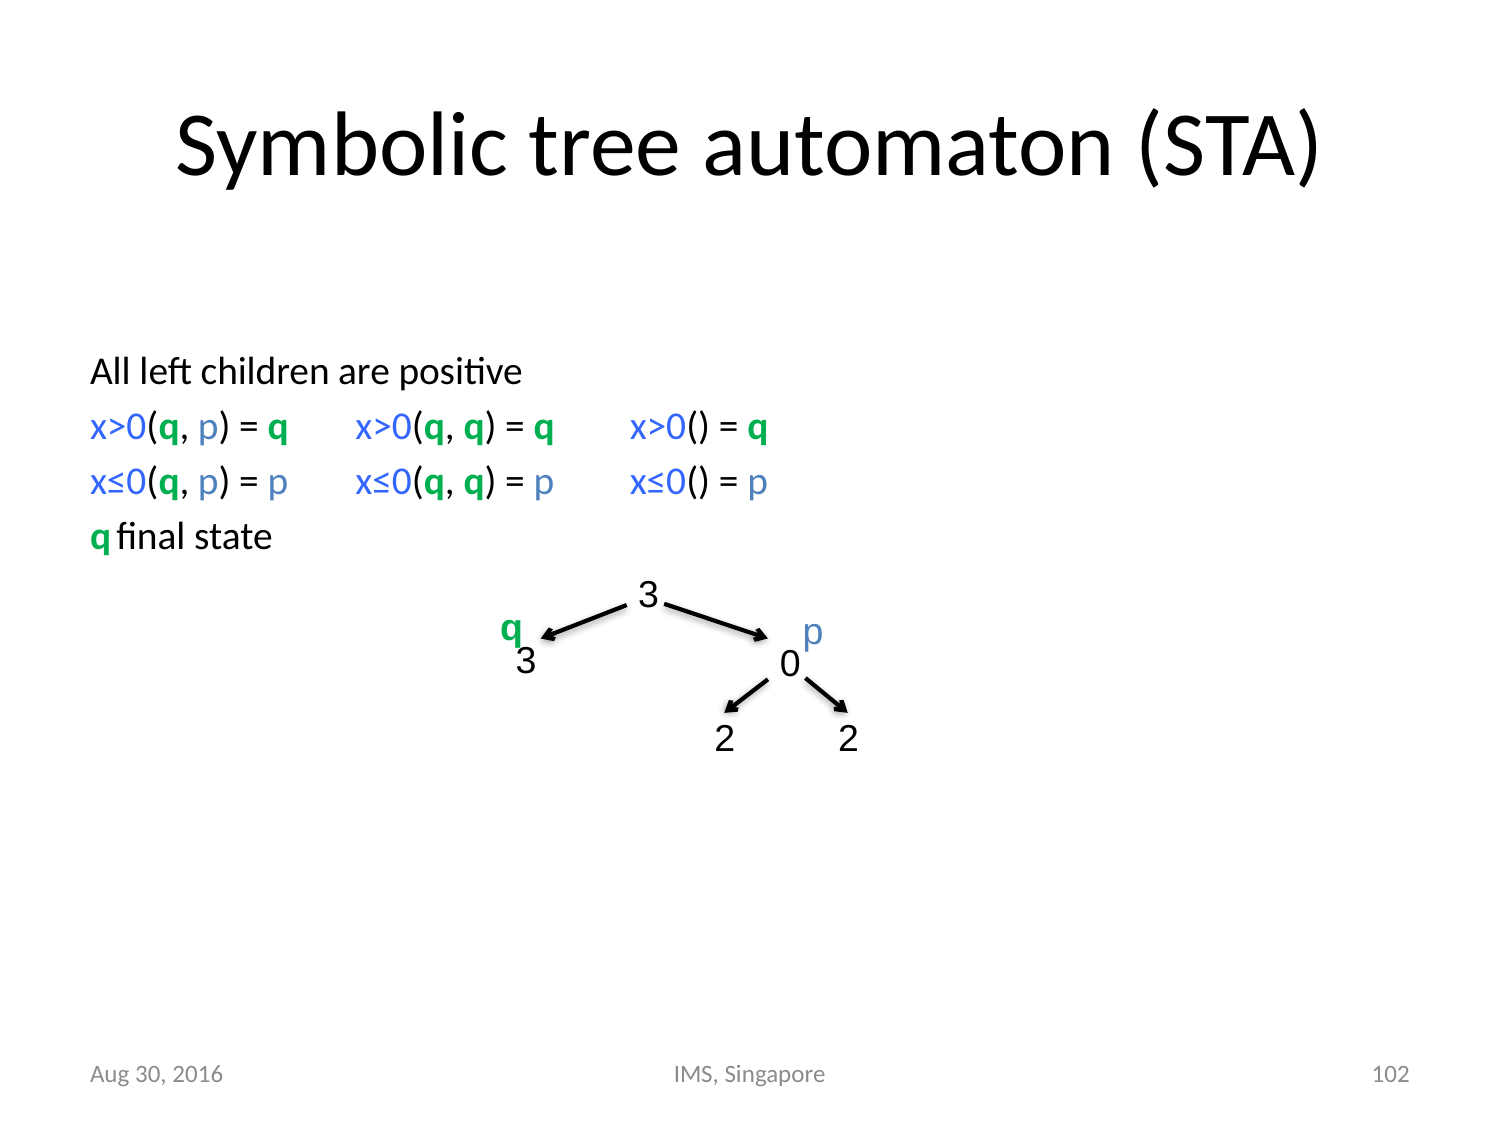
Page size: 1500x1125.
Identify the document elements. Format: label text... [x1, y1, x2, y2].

footer IMS, Singapore [512, 1042, 988, 1103]
text_box 3 [504, 645, 548, 687]
title Symbolic tree automaton (STA) [74, 44, 1426, 233]
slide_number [75, 1042, 425, 1103]
text_box 2 [702, 707, 747, 765]
text_box 3 [626, 564, 671, 621]
text_box p [787, 599, 839, 660]
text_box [805, 677, 848, 714]
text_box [540, 604, 627, 639]
list All left children are positive x>0(q, p) = q x>0(q, q) = q x>0() = q x≤0(q, p) = p x≤0(q, q) = p x≤0() = p q final state [74, 337, 1426, 574]
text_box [723, 678, 769, 714]
text_box 2 [826, 707, 871, 765]
text_box q [485, 595, 539, 656]
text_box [663, 603, 769, 639]
slide_number 102 [1074, 1042, 1425, 1103]
text_box 0 [768, 633, 813, 690]
